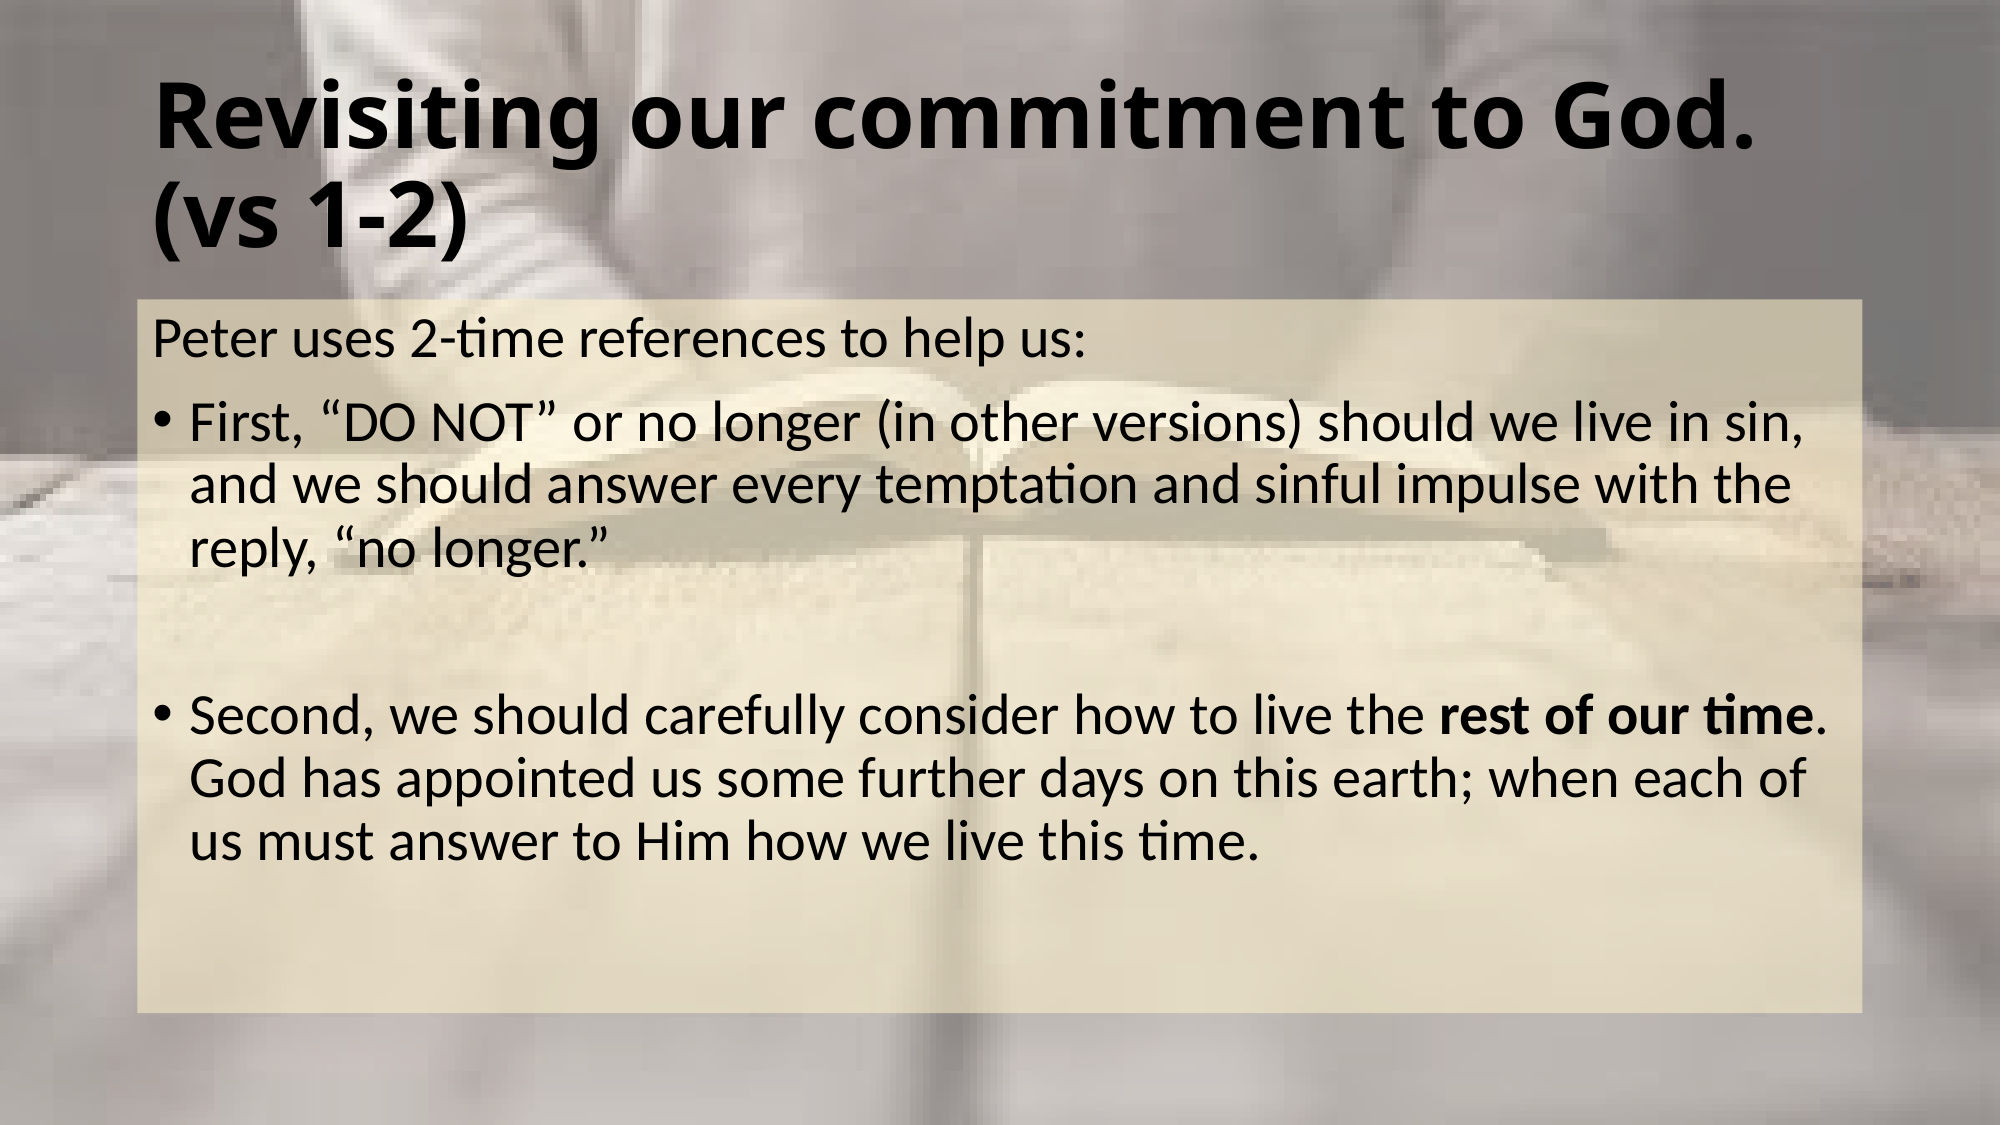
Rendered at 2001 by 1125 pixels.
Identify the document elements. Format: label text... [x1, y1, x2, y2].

title Revisiting our commitment to God. (vs 1-2) [137, 59, 1863, 278]
list Peter uses 2-time references to help us: First, “DO NOT” or no longer (in other versions) should we live in sin, and we should answer every temptation and sinful impulse with the reply, “no longer.” Second, we should carefully consider how to live the rest of our time. God has appointed us some further days on this earth; when each of us must answer to Him how we live this time. [137, 299, 1863, 1014]
